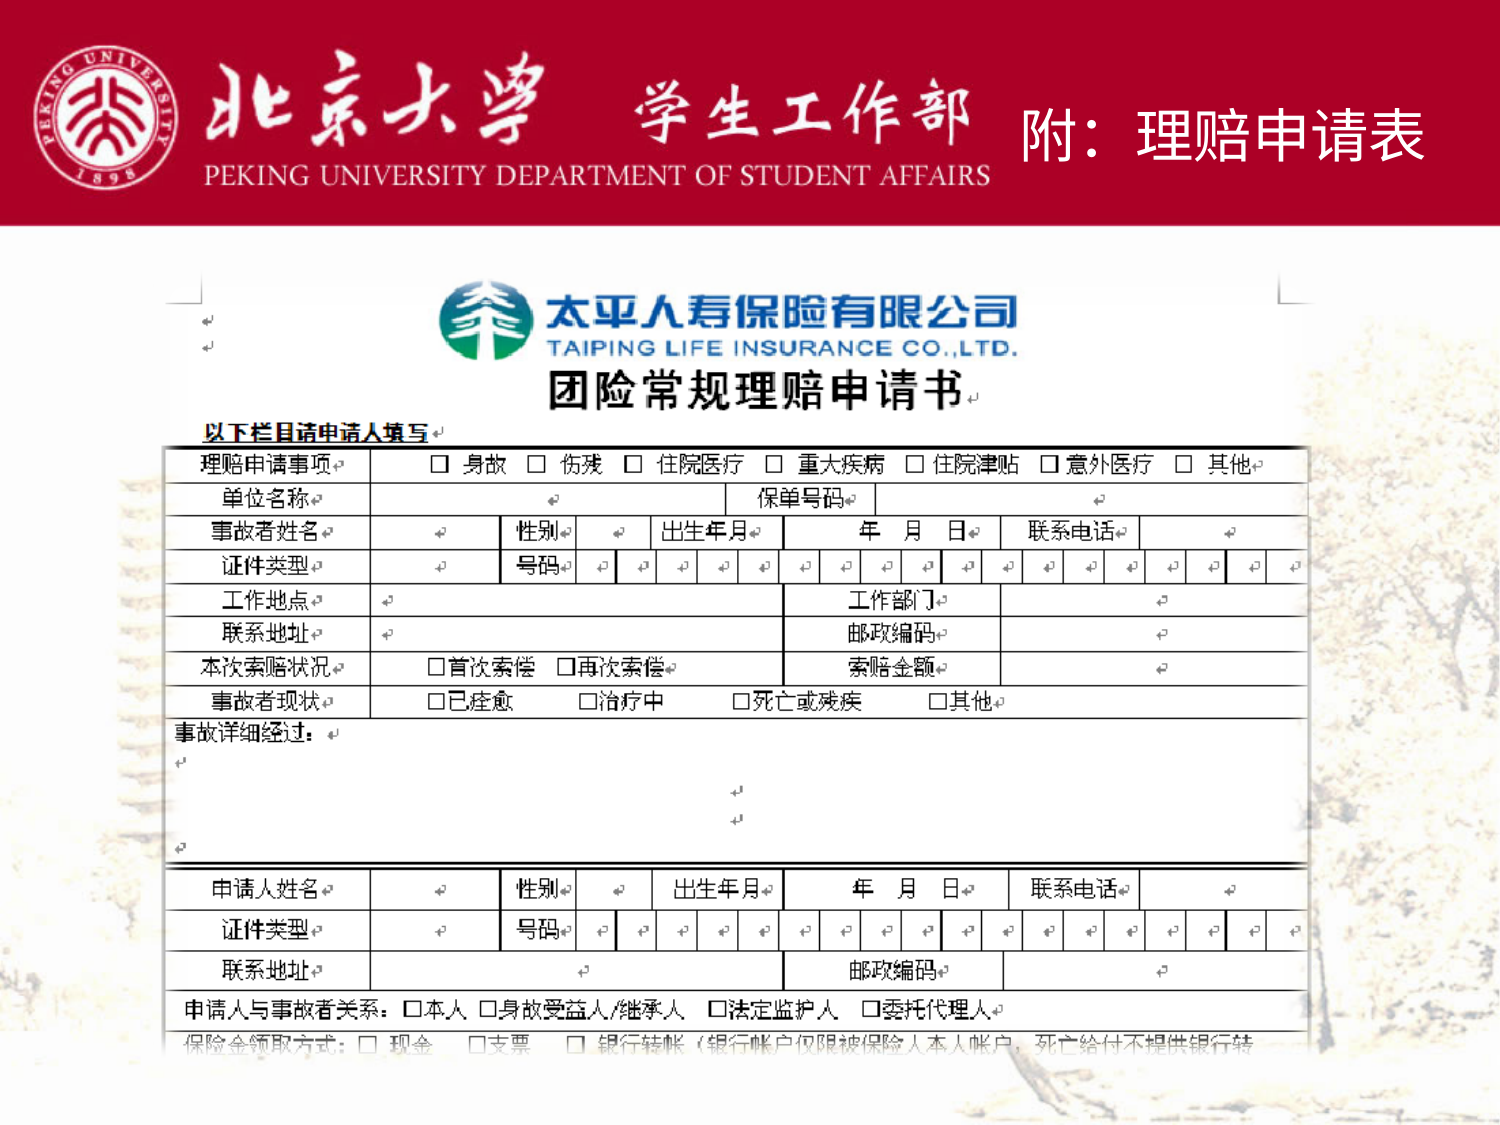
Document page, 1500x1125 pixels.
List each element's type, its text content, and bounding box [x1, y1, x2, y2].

title 附：理赔申请表 [561, 91, 1500, 279]
picture [0, 0, 1500, 1125]
